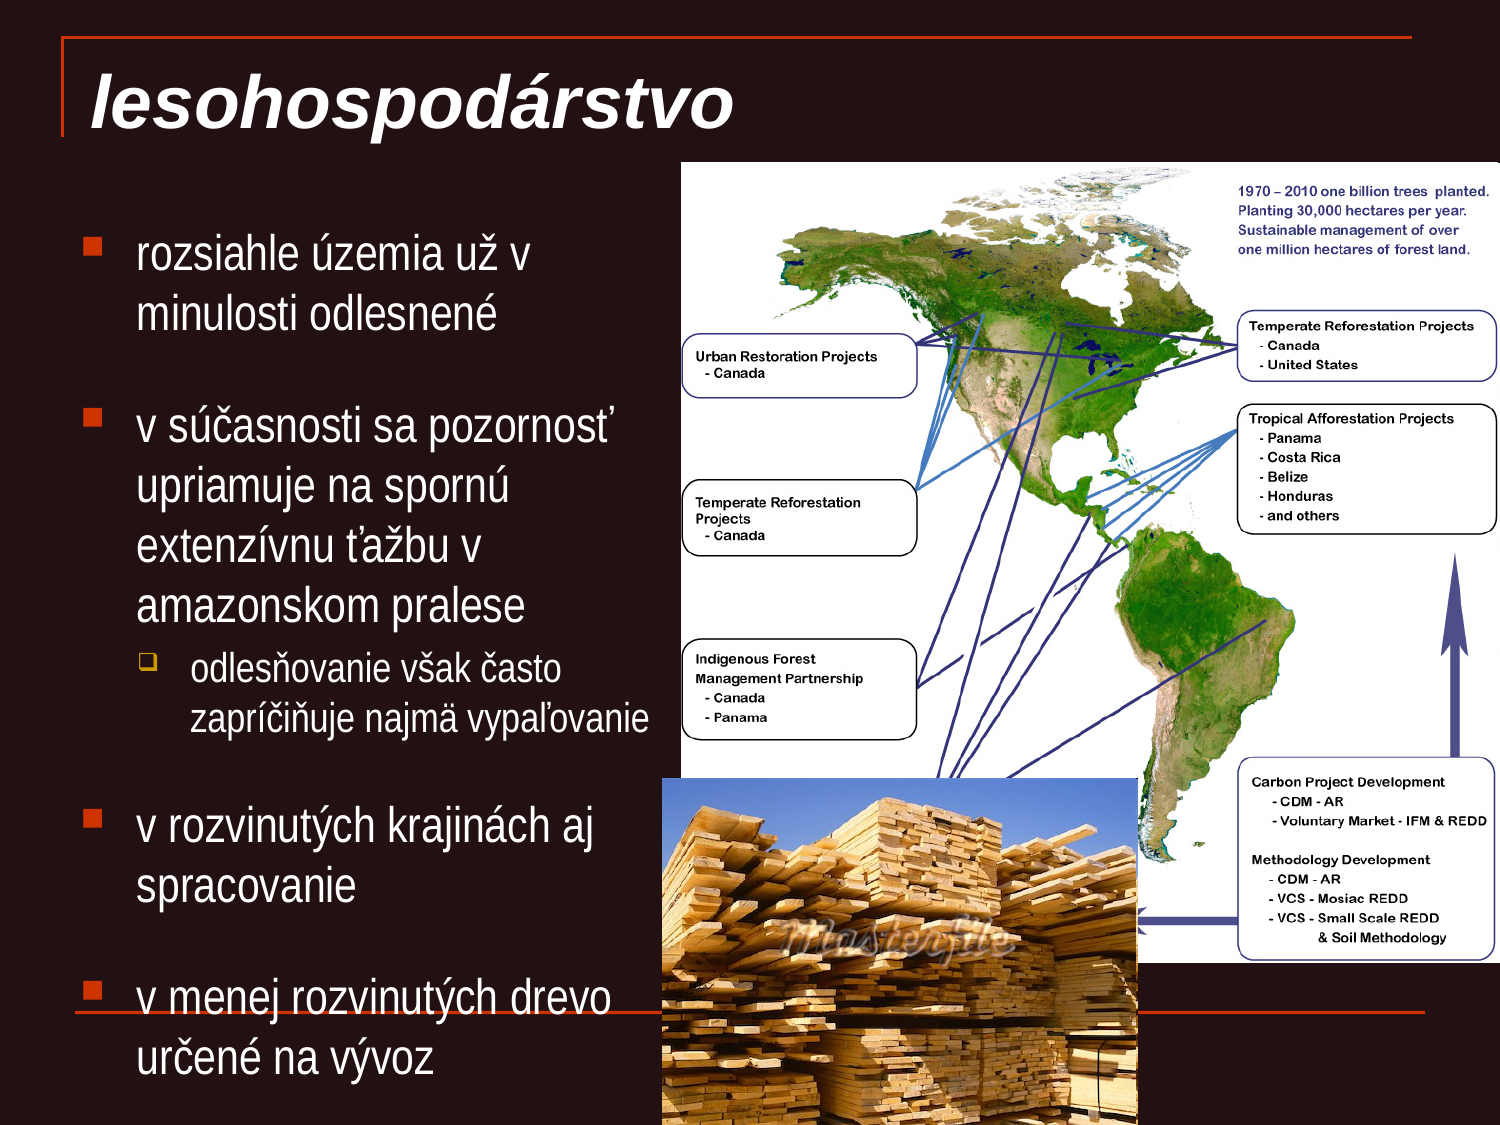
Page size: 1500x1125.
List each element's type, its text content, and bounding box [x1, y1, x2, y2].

title lesohospodárstvo [75, 45, 1425, 163]
picture [662, 162, 1500, 1125]
list rozsiahle územia už v minulosti odlesnené v súčasnosti sa pozornosť upriamuje na spornú extenzívnu ťažbu v amazonskom pralese odlesňovanie však často zapríčiňuje najmä vypaľovanie v rozvinutých krajinách aj spracovanie v menej rozvinutých drevo určené na vývoz [65, 212, 675, 1044]
